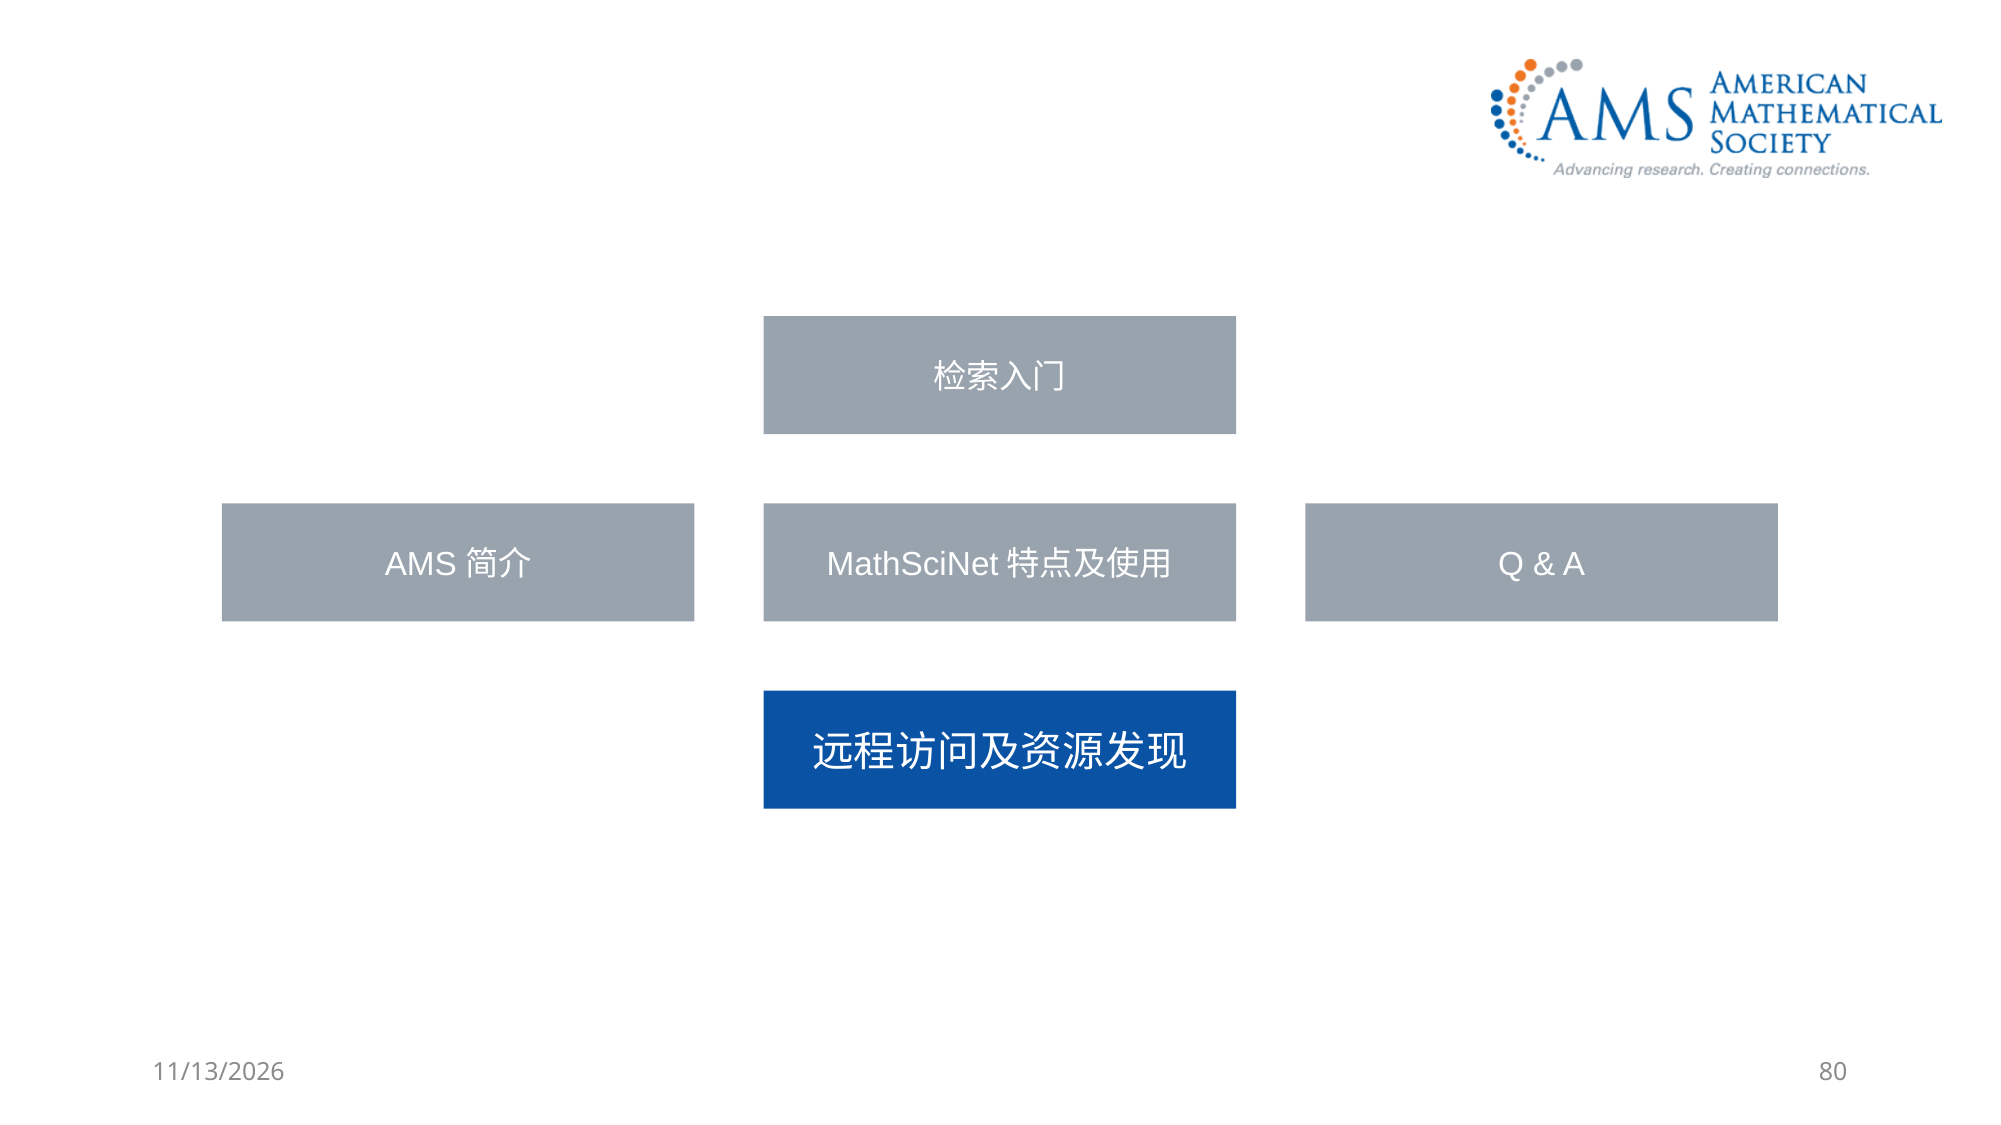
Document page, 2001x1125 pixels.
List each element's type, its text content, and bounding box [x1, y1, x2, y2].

text_box Q & A [1304, 502, 1779, 622]
picture [1491, 59, 1942, 178]
slide_number 80 [1412, 1042, 1863, 1103]
text_box 远程访问及资源发现 [763, 690, 1237, 810]
text_box MathSciNet特点及使用 [763, 502, 1237, 622]
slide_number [137, 1042, 588, 1103]
text_box 检索入门 [763, 315, 1237, 435]
text_box AMS简介 [221, 502, 695, 622]
